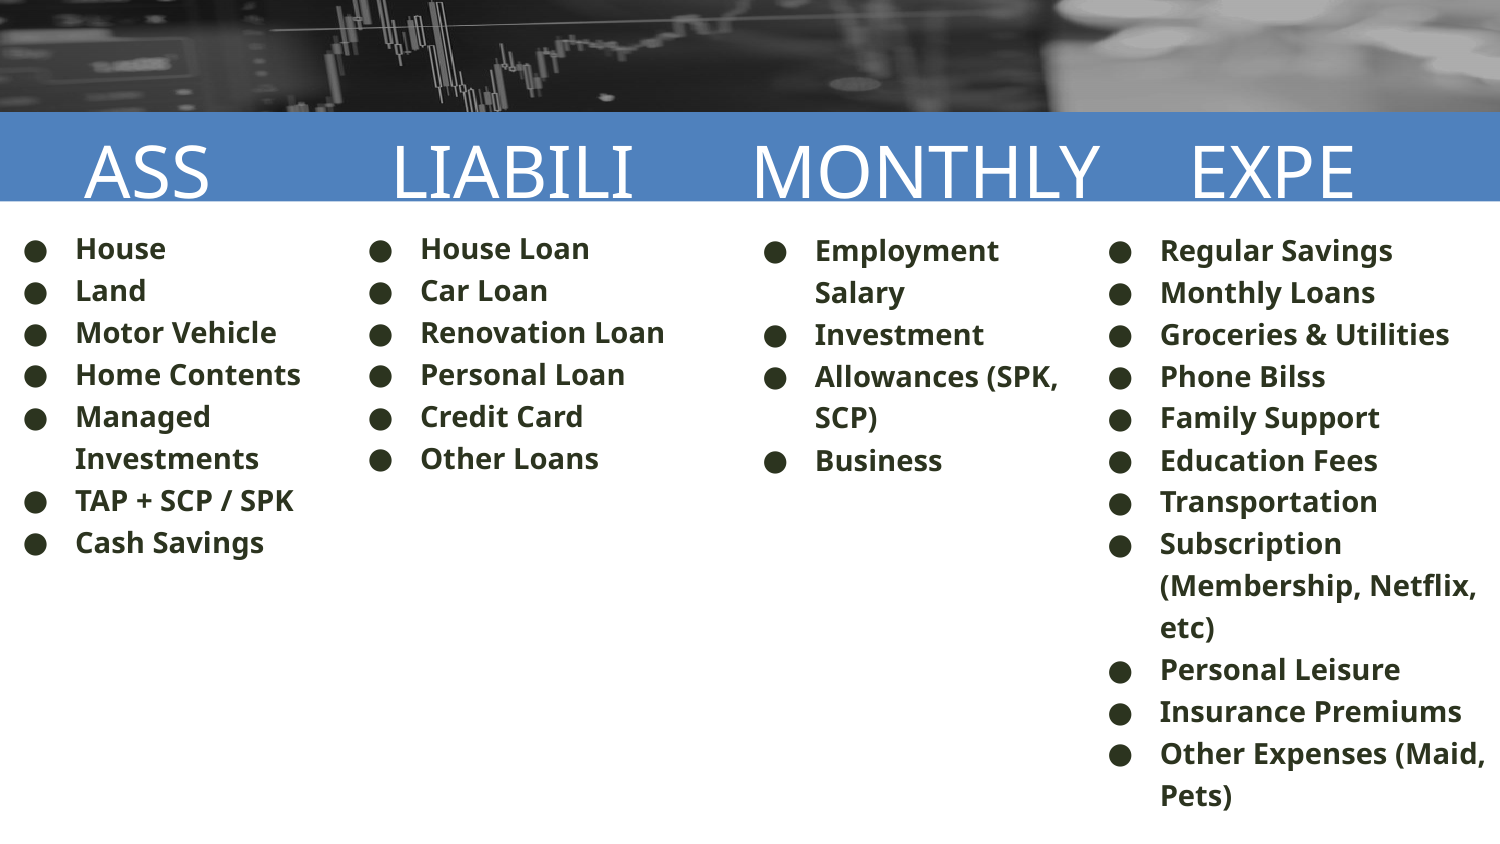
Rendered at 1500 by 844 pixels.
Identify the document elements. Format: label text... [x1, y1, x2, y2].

text_box House Land Motor Vehicle Home Contents Managed Investments TAP + SCP / SPK Cash Savings [0, 223, 331, 559]
text_box [0, 112, 1500, 202]
text_box MONTHLY INCOME [750, 117, 1121, 225]
text_box LIABILITIES [390, 117, 644, 223]
text_box EXPENSES [1188, 117, 1409, 225]
text_box Regular Savings Monthly Loans Groceries & Utilities Phone Bilss Family Support Education Fees Transportation Subscription (Membership, Netflix, etc) Personal Leisure Insurance Premiums Other Expenses (Maid, Pets) [1084, 225, 1490, 844]
text_box Employment Salary Investment Allowances (SPK, SCP) Business [739, 225, 1084, 477]
text_box ASSETS [84, 117, 247, 223]
text_box House Loan Car Loan Renovation Loan Personal Loan Credit Card Other Loans [345, 223, 689, 476]
text_box [0, 0, 1500, 112]
